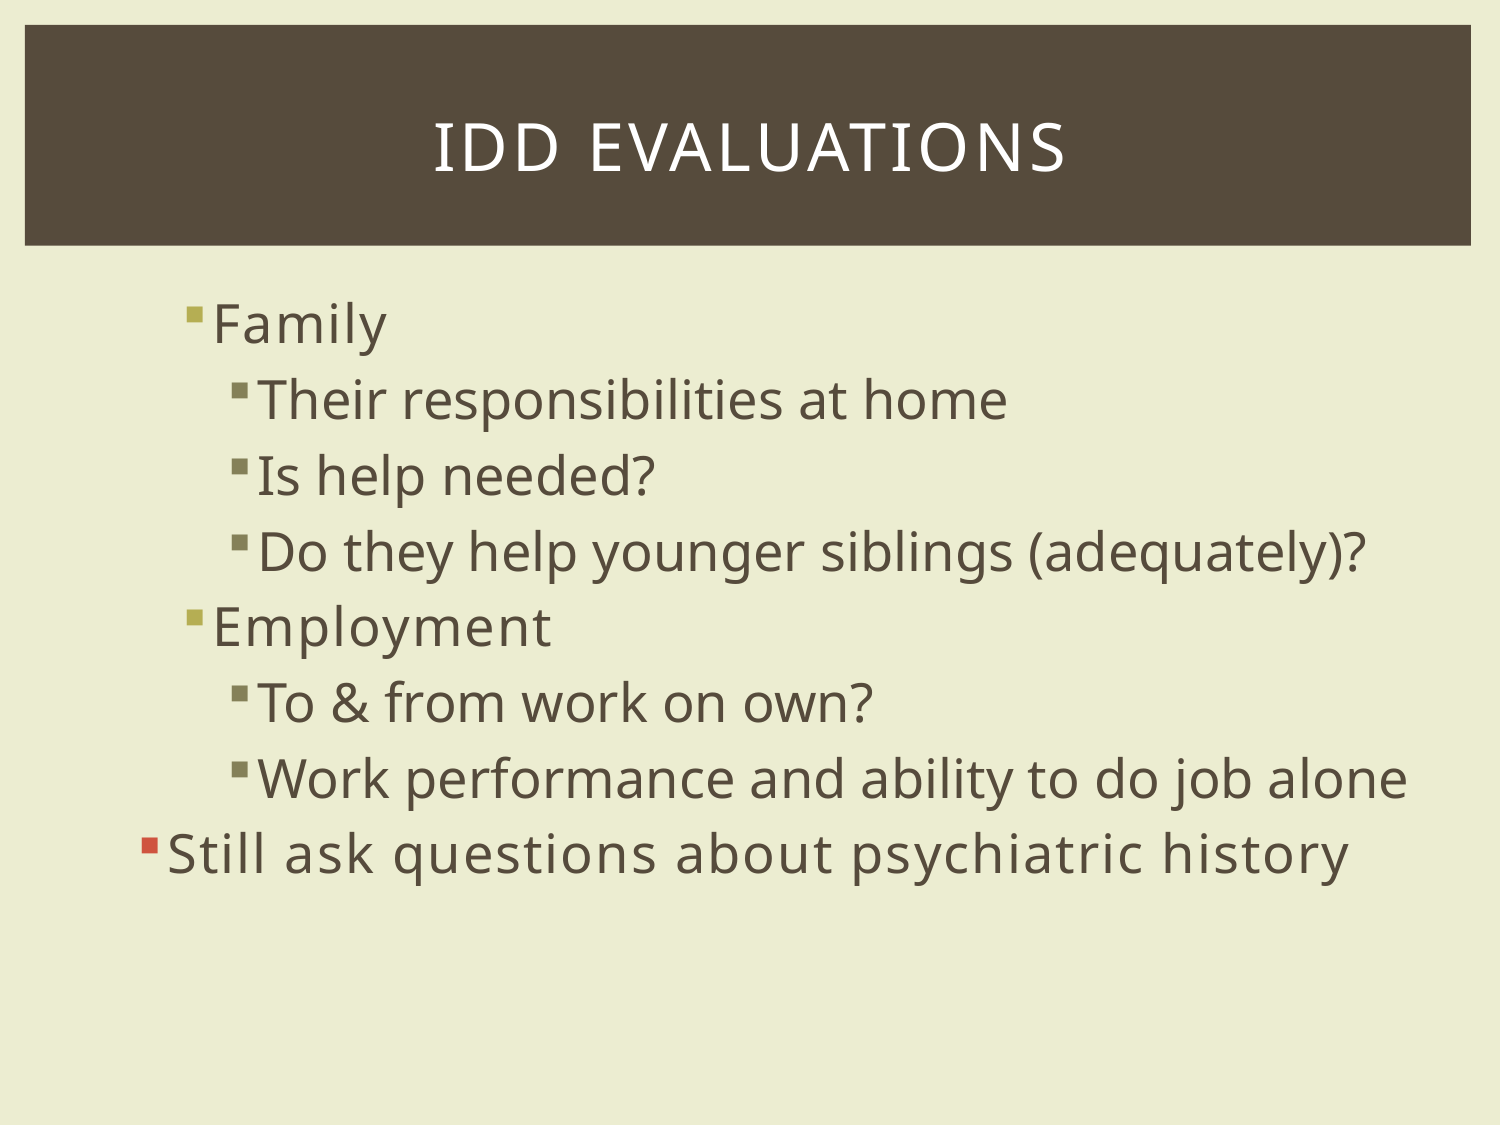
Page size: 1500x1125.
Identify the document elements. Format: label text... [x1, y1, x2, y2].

title IDD Evaluations [62, 58, 1438, 232]
list Family Their responsibilities at home Is help needed? Do they help younger siblings (adequately)? Employment To & from work on own? Work performance and ability to do job alone Still ask questions about psychiatric history [62, 281, 1442, 1005]
